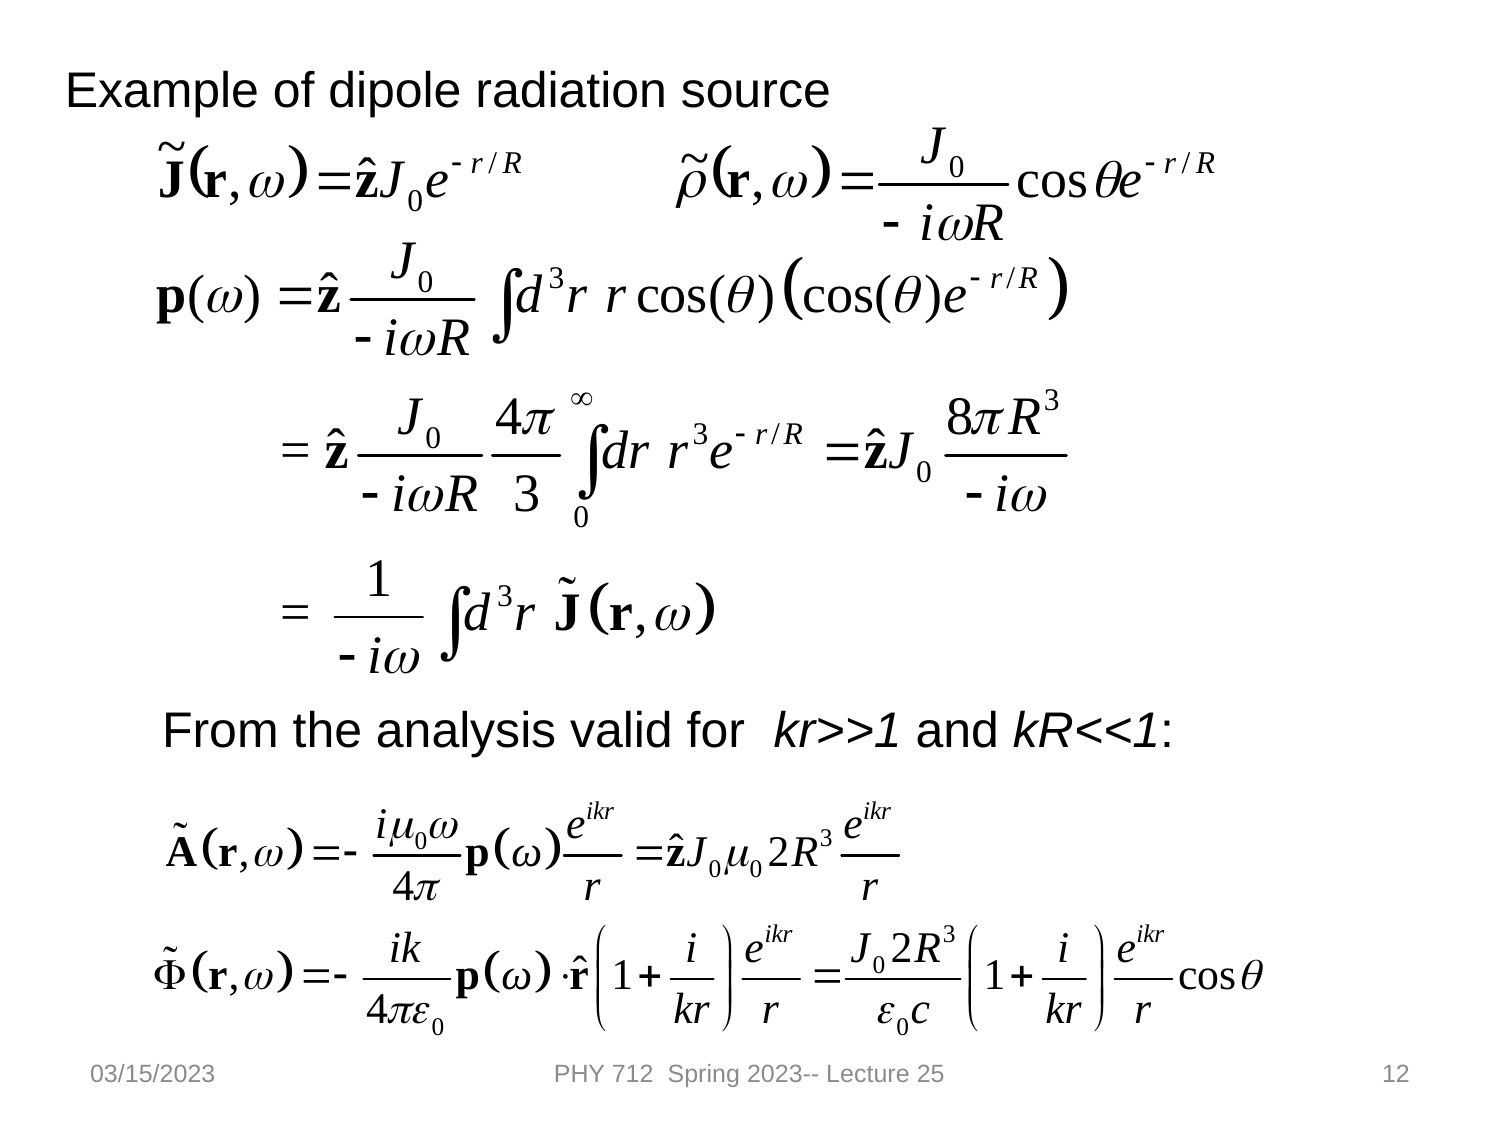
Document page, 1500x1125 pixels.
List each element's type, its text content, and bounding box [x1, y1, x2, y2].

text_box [149, 792, 1270, 1043]
text_box From the analysis valid for kr>>1 and kR<<1: [147, 690, 1399, 765]
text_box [149, 224, 1076, 687]
slide_number 12 [1074, 1042, 1425, 1103]
footer PHY 712 Spring 2023-- Lecture 25 [512, 1051, 988, 1103]
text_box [148, 111, 1225, 252]
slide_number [75, 1042, 425, 1103]
text_box Example of dipole radiation source [49, 49, 1175, 125]
